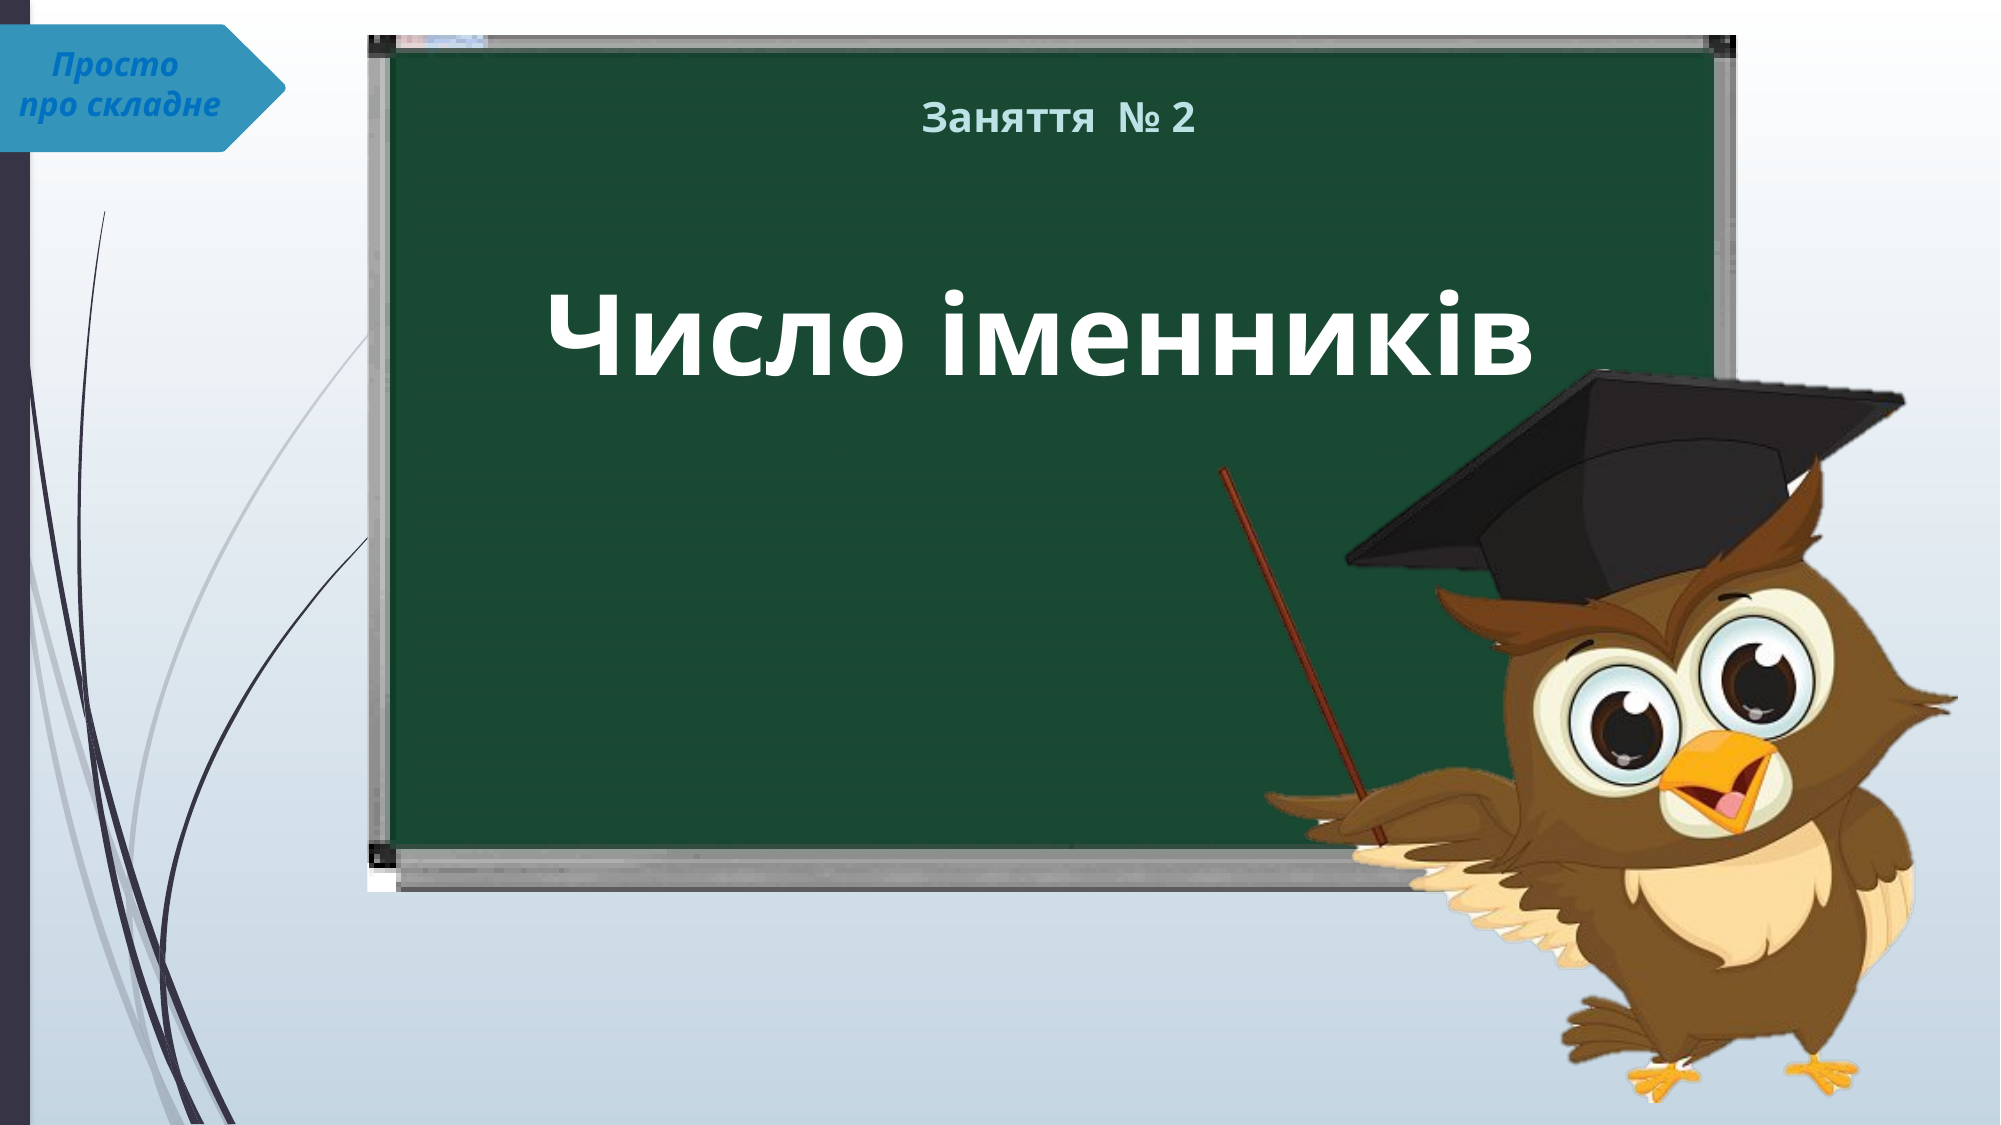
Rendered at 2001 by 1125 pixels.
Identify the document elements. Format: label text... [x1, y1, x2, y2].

text_box Просто про складне [0, 35, 237, 131]
picture [367, 35, 1958, 1104]
